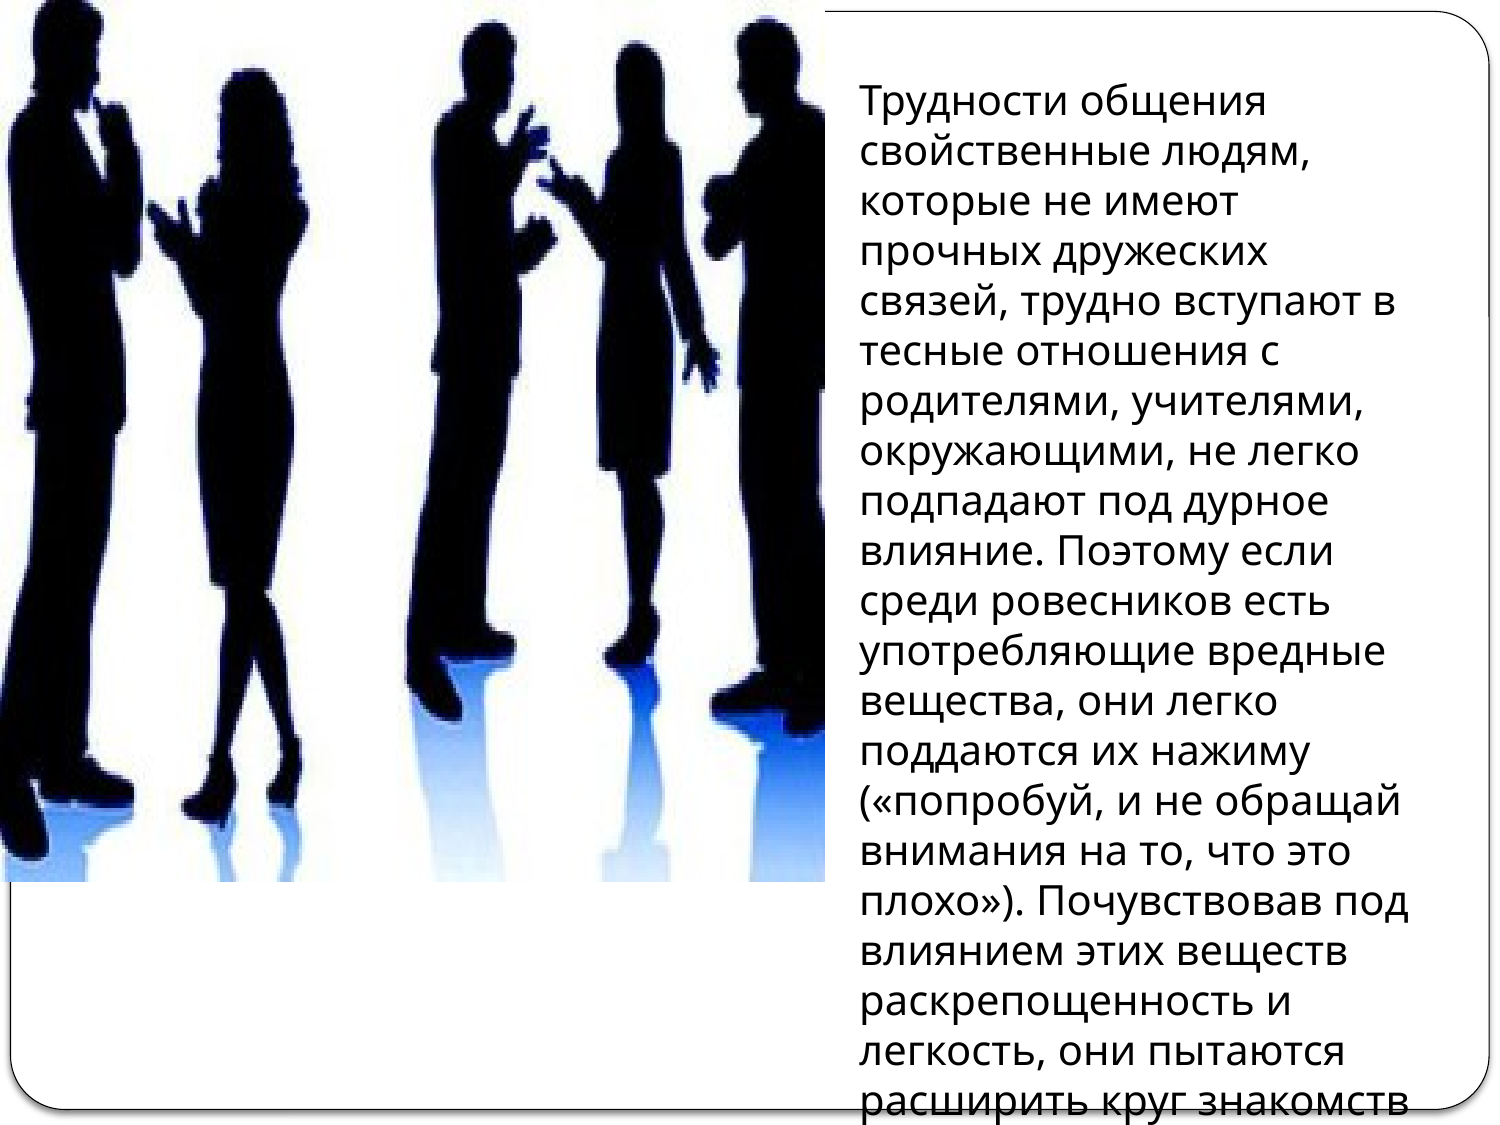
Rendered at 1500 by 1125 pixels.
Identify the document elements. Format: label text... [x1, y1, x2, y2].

text_box Трудности общения свойственные людям, которые не имеют прочных дружеских связей, трудно вступают в тесные отношения с родителями, учителями, окружающими, не легко подпадают под дурное влияние. Поэтому если среди ровесников есть употребляющие вредные вещества, они легко поддаются их нажиму («попробуй, и не обращай внимания на то, что это плохо»). Почувствовав под влиянием этих веществ раскрепощенность и легкость, они пытаются расширить круг знакомств и повысить свою популярность. [844, 66, 1441, 1125]
picture [0, 0, 825, 882]
